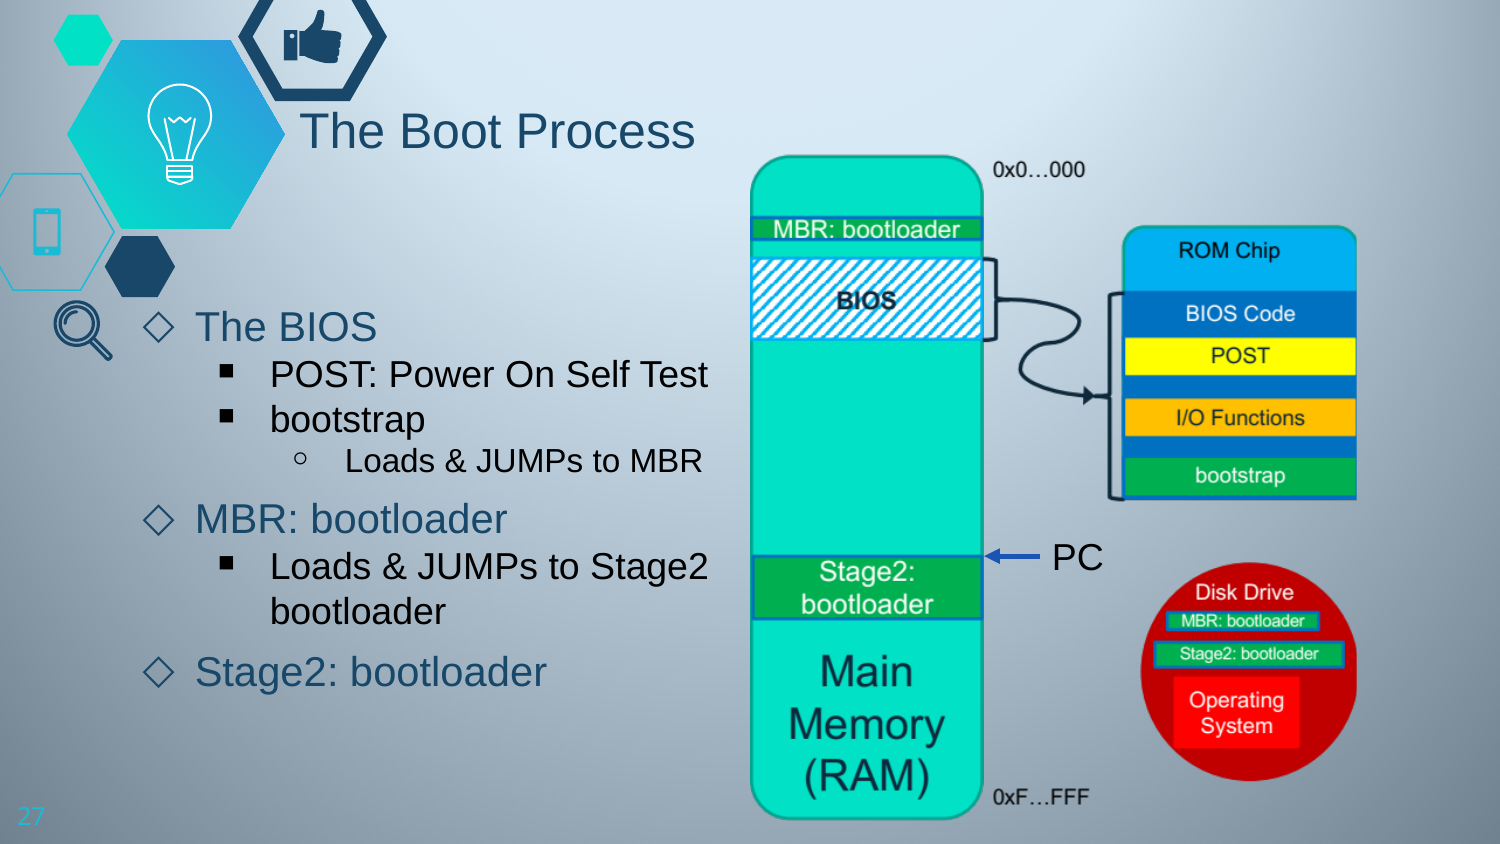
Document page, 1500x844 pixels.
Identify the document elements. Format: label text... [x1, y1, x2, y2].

picture [0, 0, 1500, 844]
picture [253, 0, 372, 88]
list The BIOS POST: Power On Self Test bootstrap Loads & JUMPs to MBR MBR: bootloader Loads & JUMPs to Stage2 bootloader Stage2: bootloader [104, 284, 744, 703]
slide_number 27 [2, 785, 93, 844]
picture [0, 175, 112, 289]
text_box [983, 525, 1120, 587]
text_box The Boot Process [284, 67, 1096, 174]
